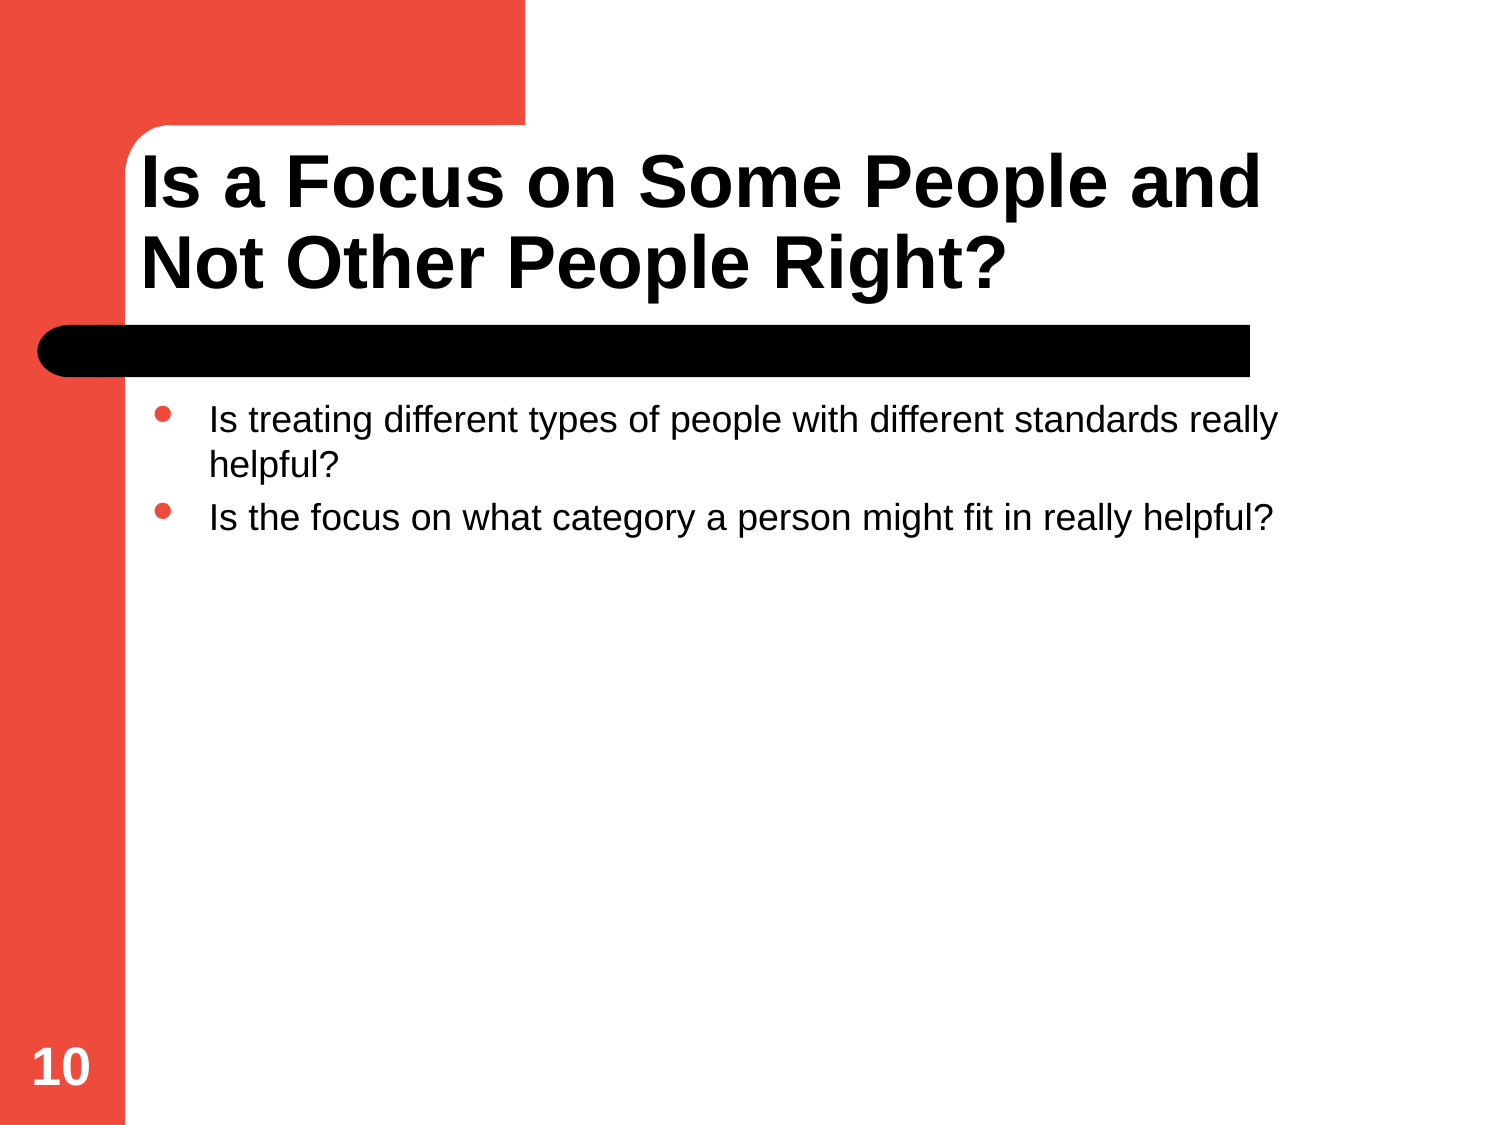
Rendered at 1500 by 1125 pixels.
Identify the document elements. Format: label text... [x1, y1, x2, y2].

title Is a Focus on Some People and Not Other People Right? [125, 125, 1425, 313]
list Is treating different types of people with different standards really helpful? Is the focus on what category a person might fit in really helpful? [137, 387, 1400, 999]
slide_number 10 [13, 1023, 111, 1105]
